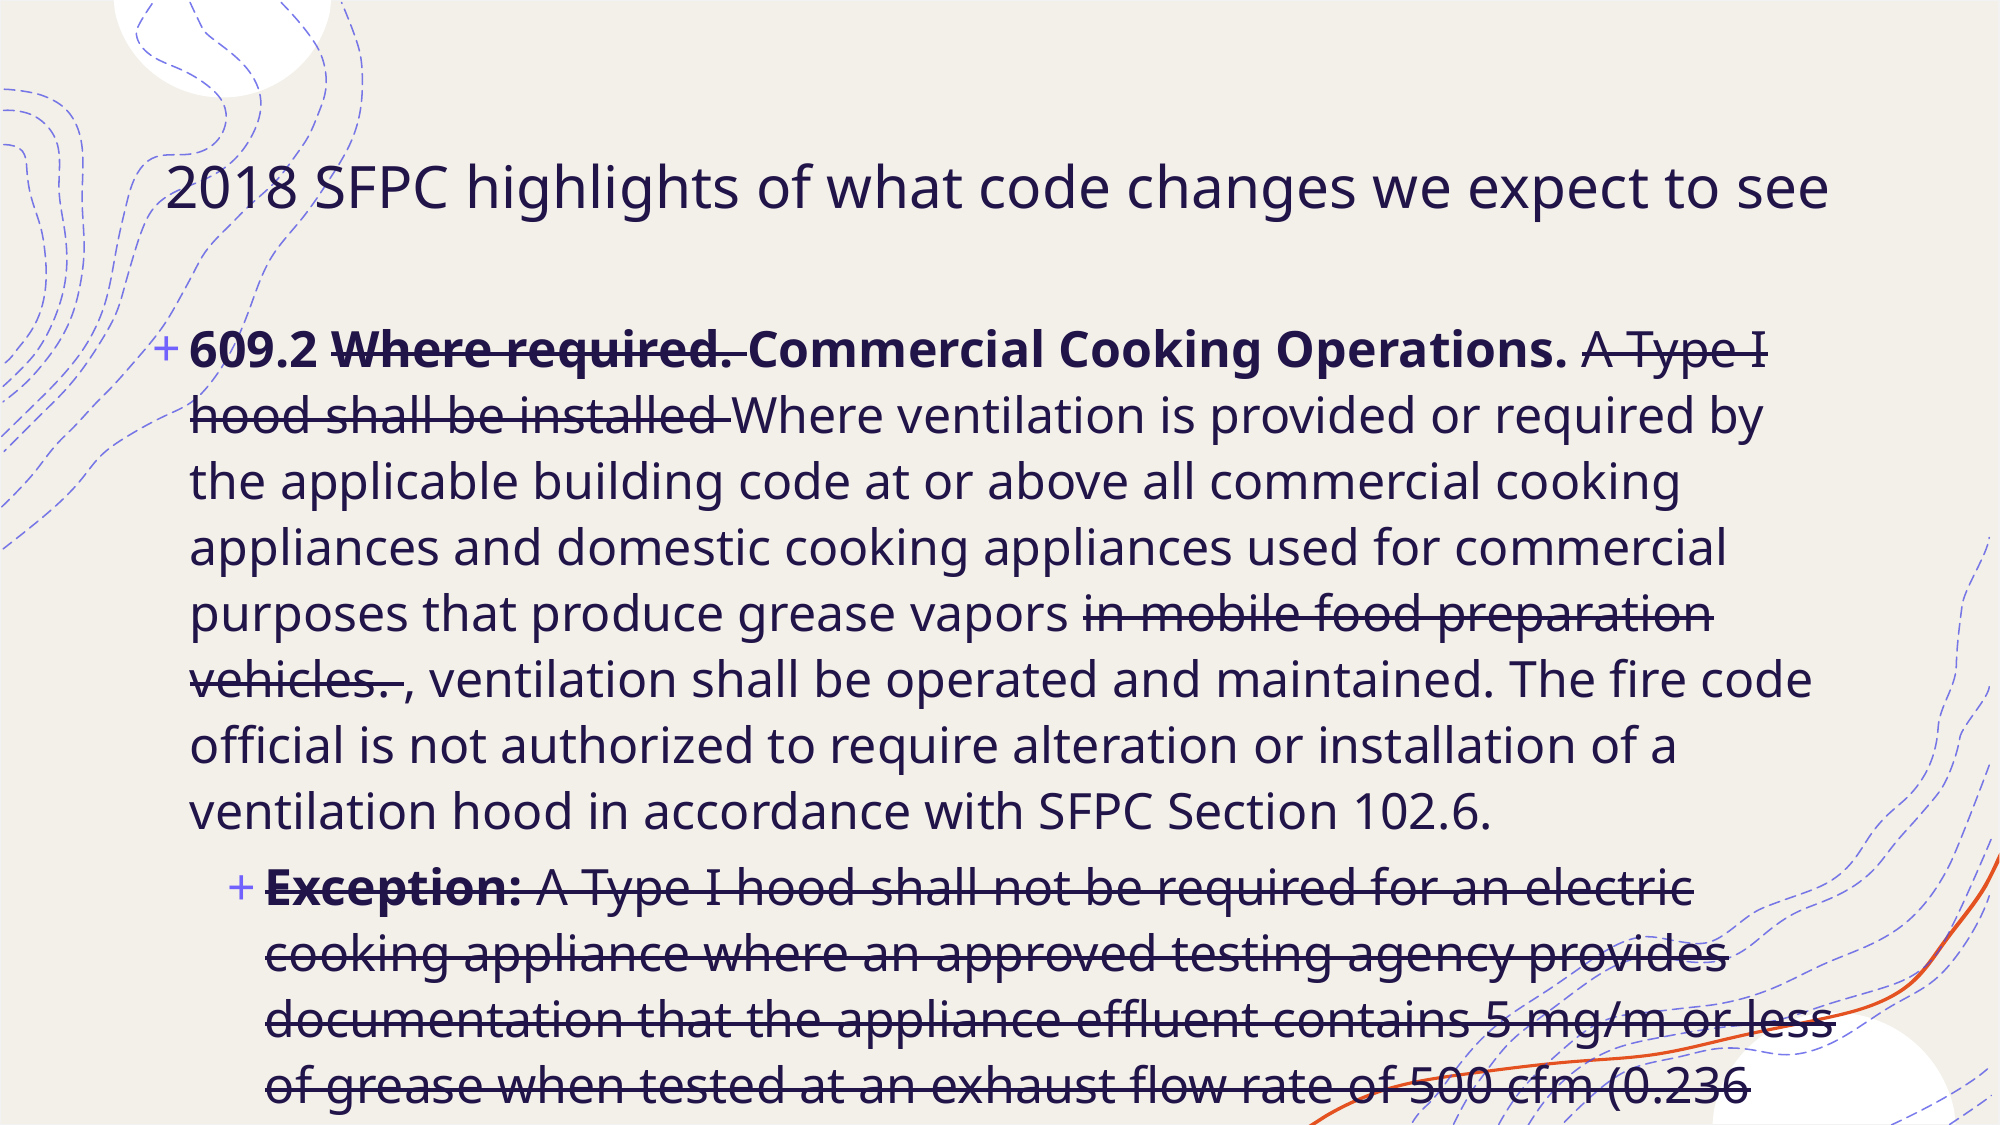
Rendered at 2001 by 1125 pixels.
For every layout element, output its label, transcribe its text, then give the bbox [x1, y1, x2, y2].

title 2018 SFPC highlights of what code changes we expect to see [137, 111, 1863, 303]
list 609.2 Where required. Commercial Cooking Operations. A Type I hood shall be installed Where ventilation is provided or required by the applicable building code at or above all commercial cooking appliances and domestic cooking appliances used for commercial purposes that produce grease vapors in mobile food preparation vehicles. , ventilation shall be operated and maintained. The fire code official is not authorized to require alteration or installation of a ventilation hood in accordance with SFPC Section 102.6. Exception: A Type I hood shall not be required for an electric cooking appliance where an approved testing agency provides documentation that the appliance effluent contains 5 mg/m or less of grease when tested at an exhaust flow rate of 500 cfm (0.236 m /s) in accordance with UL 710B. [137, 303, 1863, 1018]
